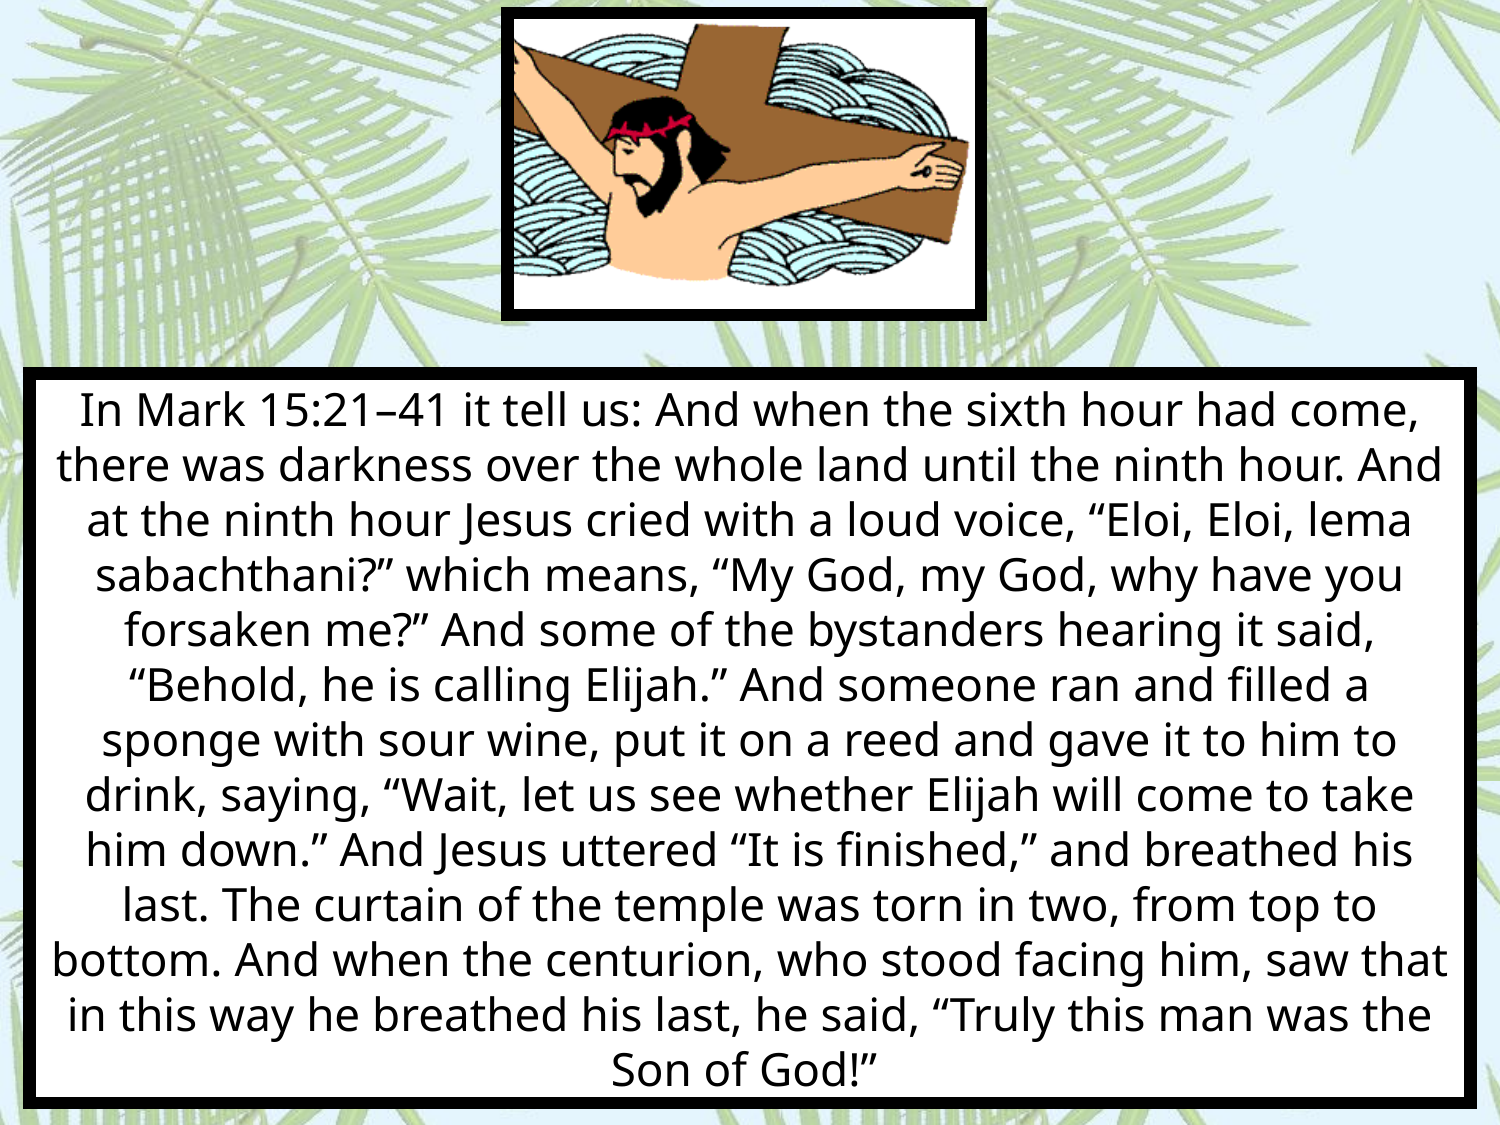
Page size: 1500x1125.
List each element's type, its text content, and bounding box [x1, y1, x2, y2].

text_box In Mark 15:21–41 it tell us: And when the sixth hour had come, there was darkness over the whole land until the ninth hour. And at the ninth hour Jesus cried with a loud voice, “Eloi, Eloi, lema sabachthani?” which means, “My God, my God, why have you forsaken me?” And some of the bystanders hearing it said, “Behold, he is calling Elijah.” And someone ran and filled a sponge with sour wine, put it on a reed and gave it to him to drink, saying, “Wait, let us see whether Elijah will come to take him down.” And Jesus uttered “It is finished,” and breathed his last. The curtain of the temple was torn in two, from top to bottom. And when the centurion, who stood facing him, saw that in this way he breathed his last, he said, “Truly this man was the Son of God!” [29, 373, 1471, 1103]
picture [0, 0, 1500, 1125]
